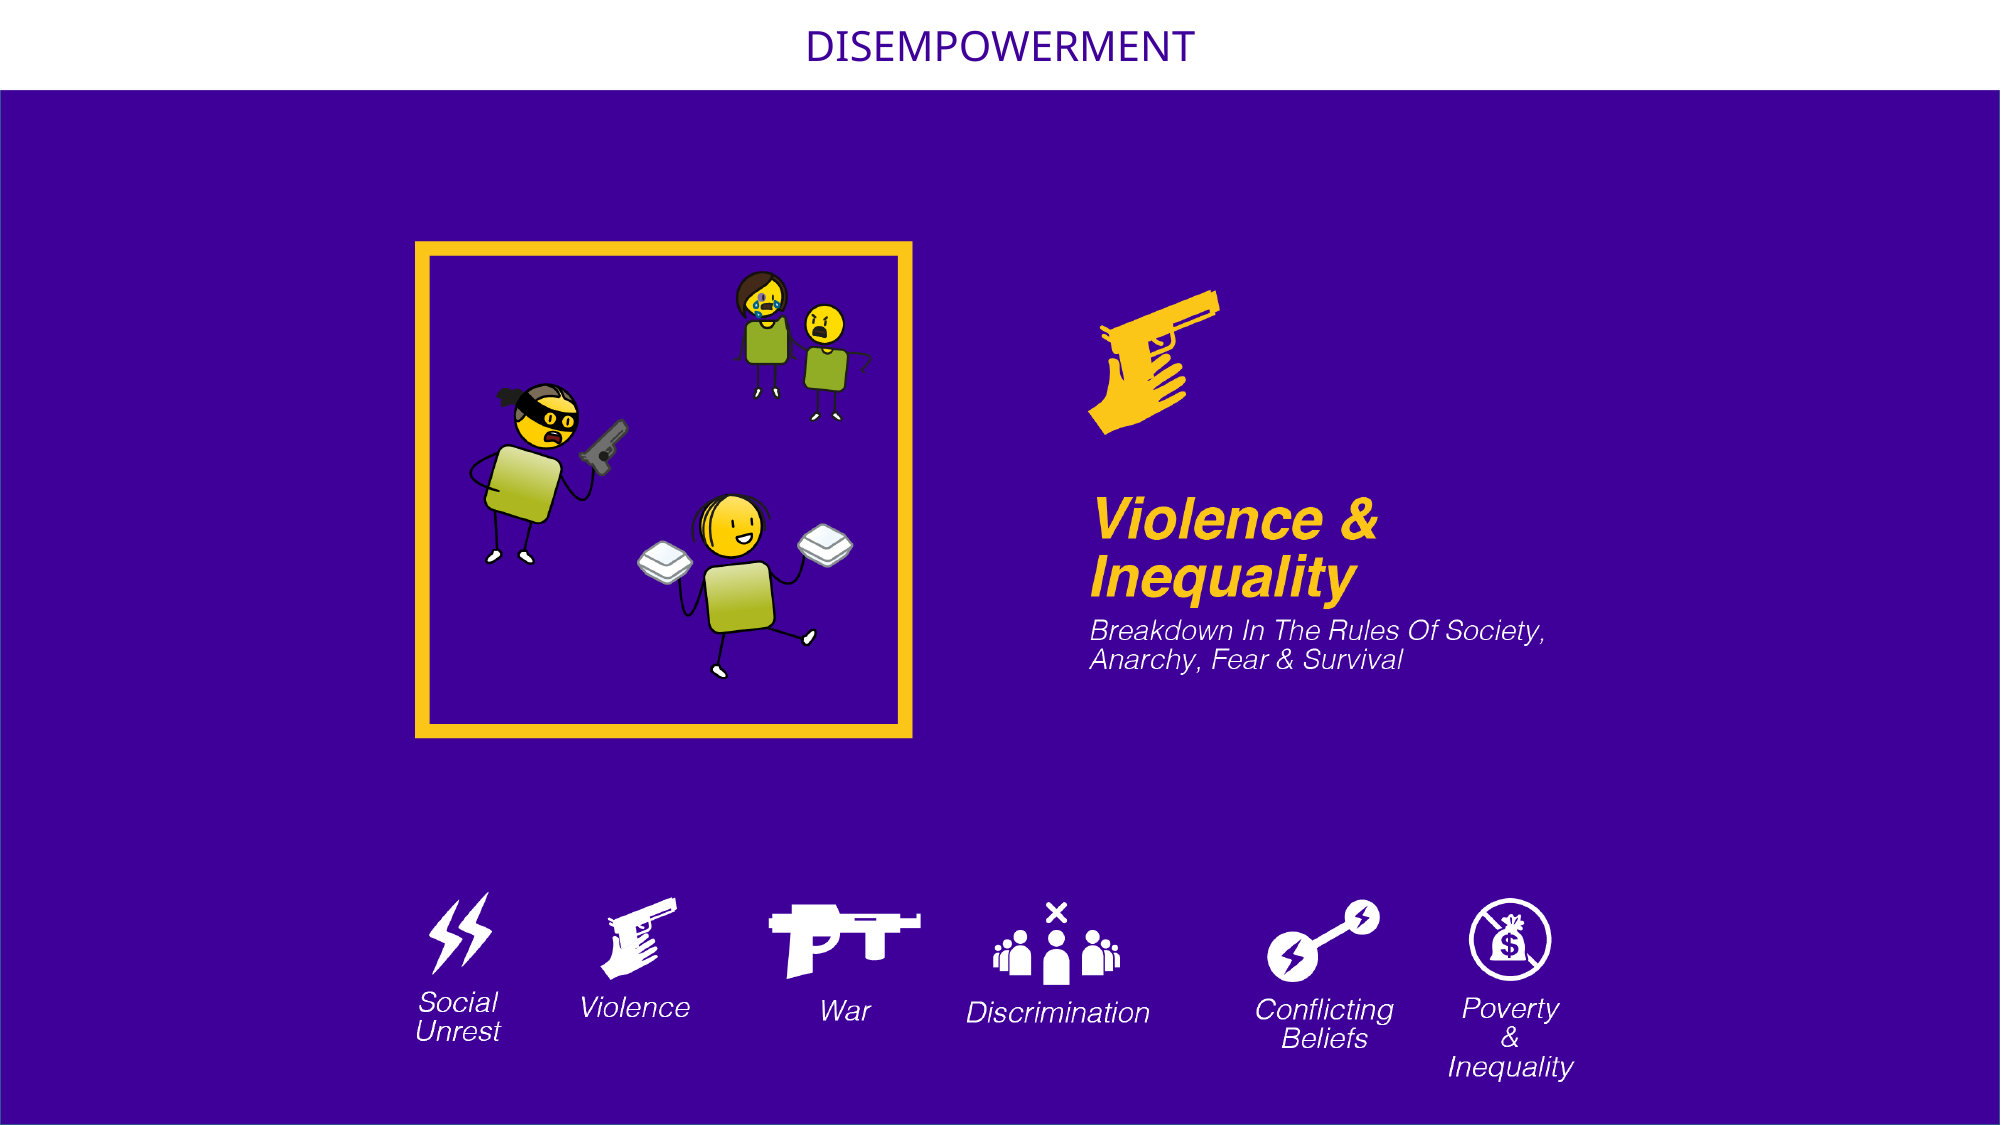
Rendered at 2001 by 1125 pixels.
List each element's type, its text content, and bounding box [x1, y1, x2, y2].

picture [1054, 262, 1619, 699]
text_box DISEMPOWERMENT [0, 0, 2000, 91]
picture [380, 841, 1175, 1077]
picture [381, 148, 946, 758]
text_box [0, 91, 2000, 1125]
picture [1217, 854, 1608, 1110]
